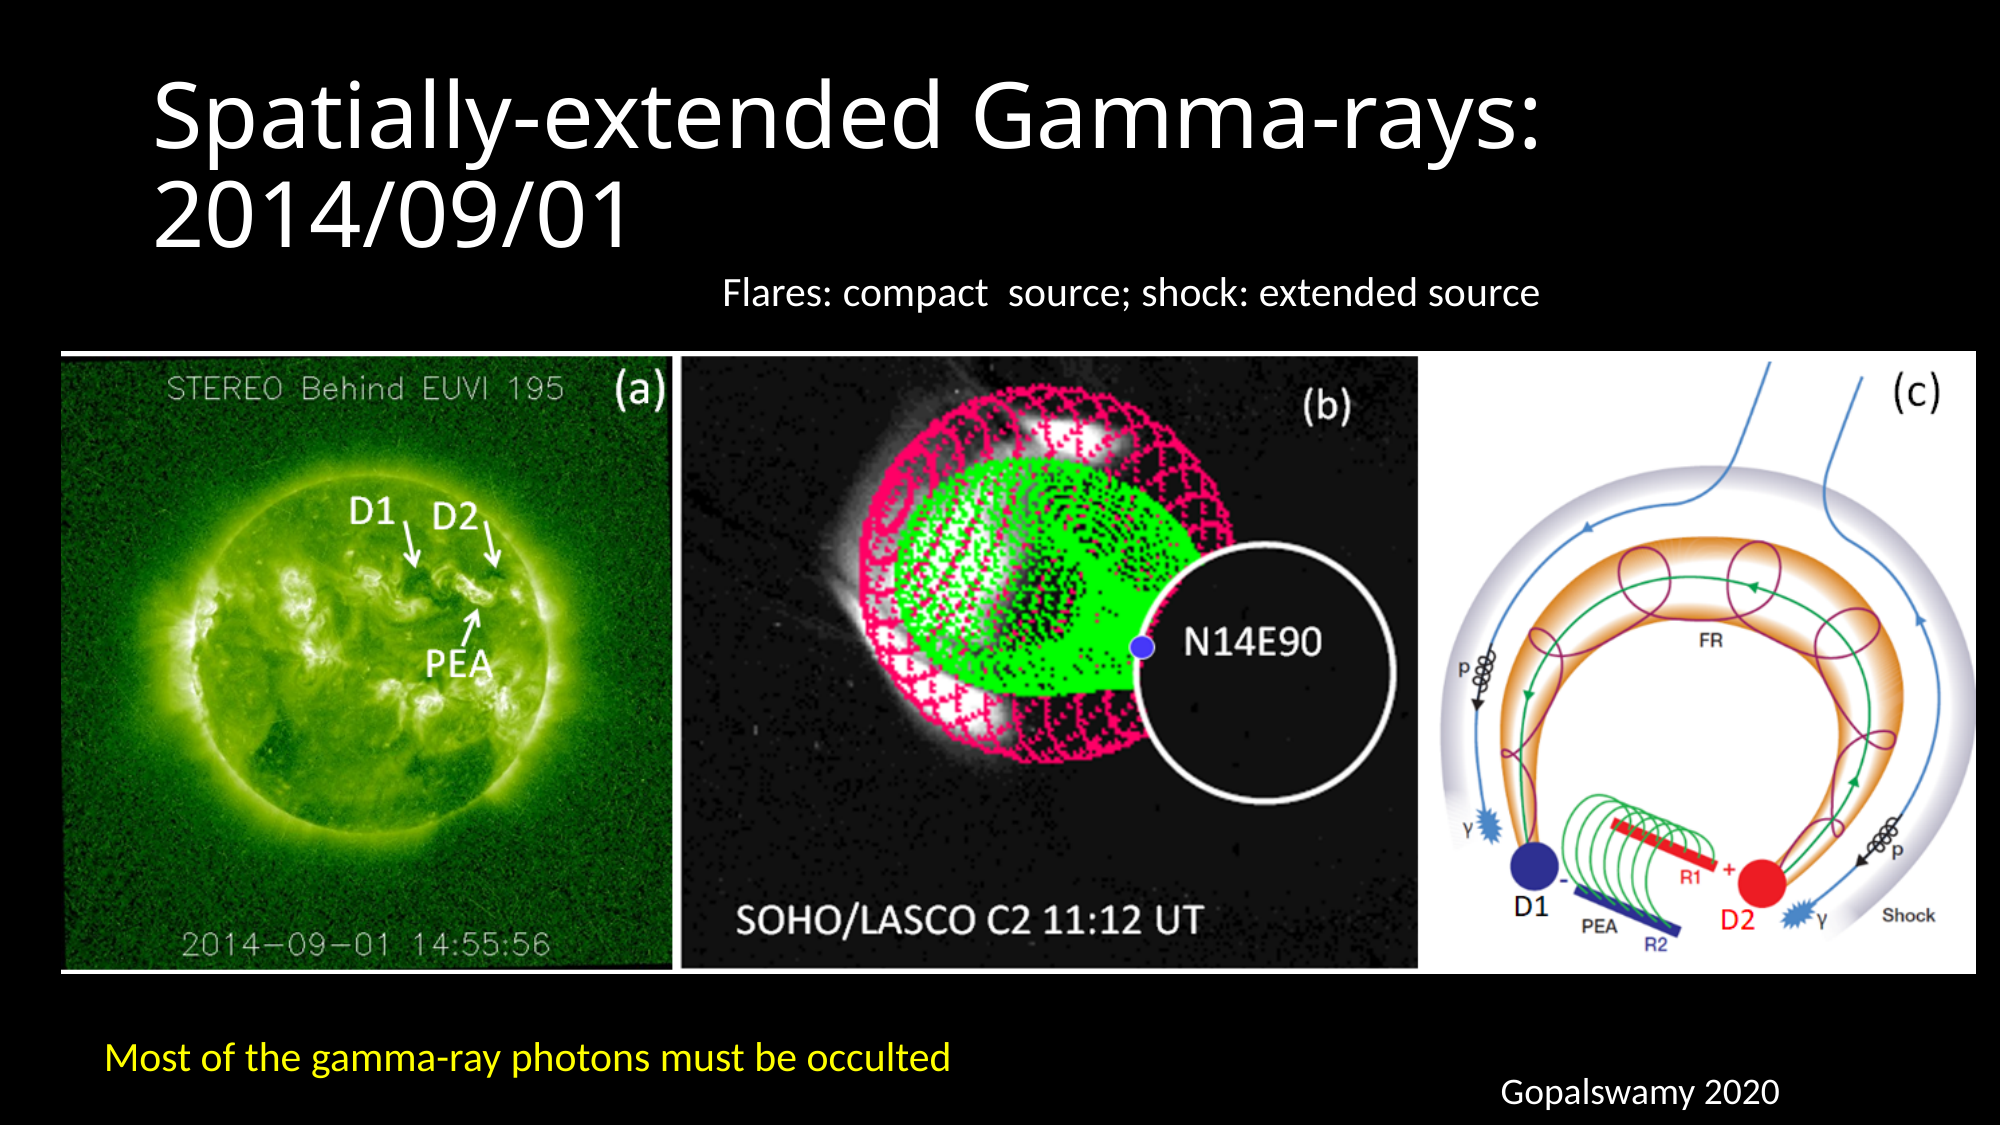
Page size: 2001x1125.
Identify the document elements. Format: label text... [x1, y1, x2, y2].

title Spatially-extended Gamma-rays: 2014/09/01 [137, 59, 1863, 278]
text_box Gopalswamy 2020 [1485, 1059, 2000, 1120]
text_box Most of the gamma-ray photons must be occulted [88, 1021, 1275, 1087]
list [61, 351, 1976, 974]
text_box Flares: compact source; shock: extended source [707, 257, 1715, 323]
